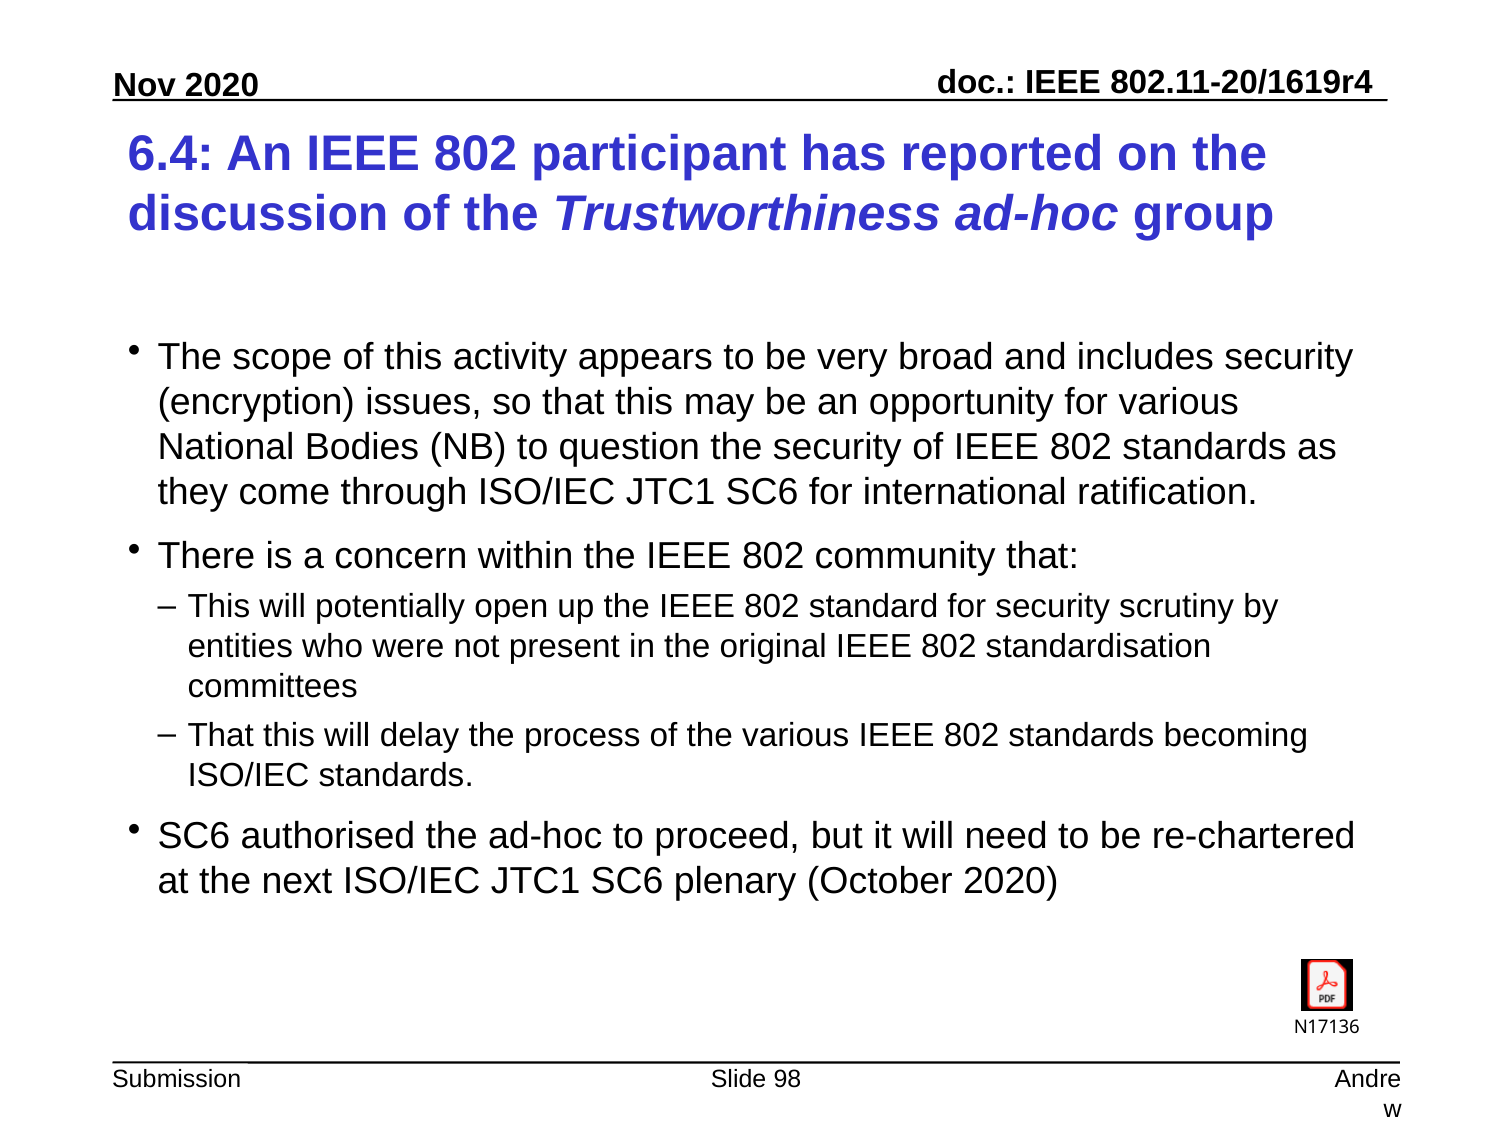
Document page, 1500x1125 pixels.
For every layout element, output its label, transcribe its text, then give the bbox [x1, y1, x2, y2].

slide_number Slide 98 [709, 1061, 803, 1093]
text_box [1251, 959, 1402, 1093]
title 6.4: An IEEE 802 participant has reported on the discussion of the Trustworthiness ad-hoc group [112, 112, 1500, 288]
list The scope of this activity appears to be very broad and includes security (encryption) issues, so that this may be an opportunity for various National Bodies (NB) to question the security of IEEE 802 standards as they come through ISO/IEC JTC1 SC6 for international ratification. There is a concern within the IEEE 802 community that: This will potentially open up the IEEE 802 standard for security scrutiny by entities who were not present in the original IEEE 802 standardisation committees That this will delay the process of the various IEEE 802 standards becoming ISO/IEC standards. SC6 authorised the ad-hoc to proceed, but it will need to be re-chartered at the next ISO/IEC JTC1 SC6 plenary (October 2020) [112, 324, 1388, 1000]
